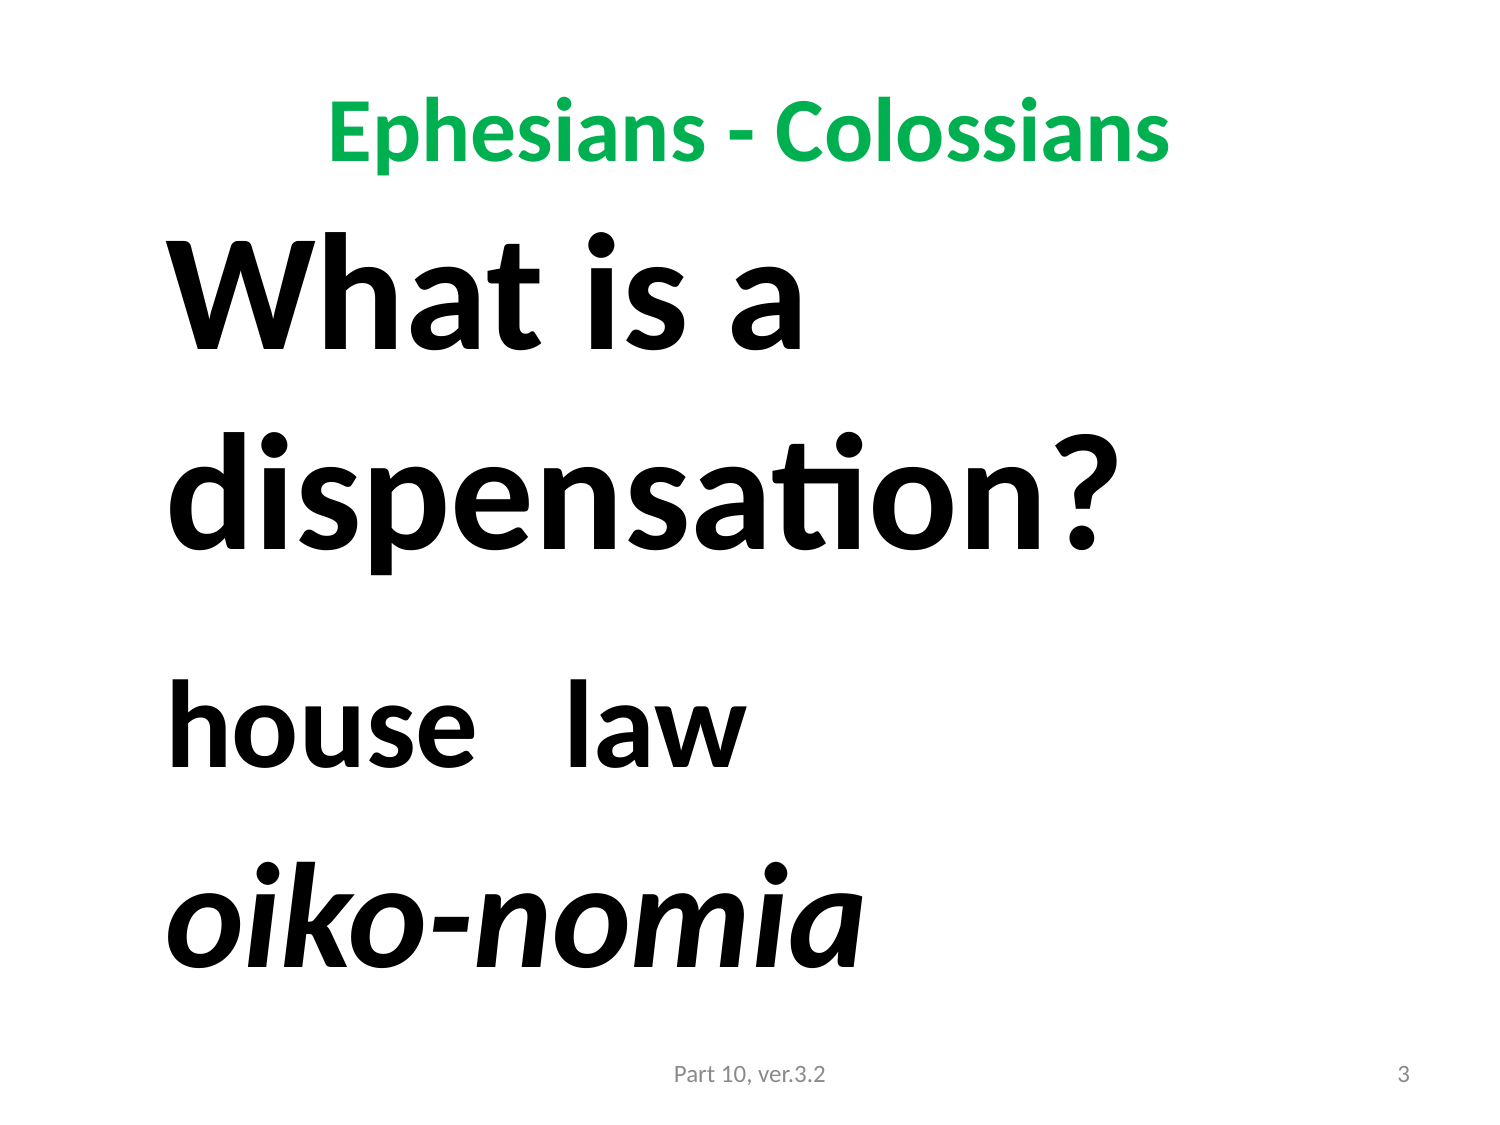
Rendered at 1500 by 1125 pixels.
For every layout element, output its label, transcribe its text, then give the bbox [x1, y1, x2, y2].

subtitle What is a dispensation? house law oiko-nomia [149, 174, 1451, 1001]
footer Part 10, ver.3.2 [512, 1042, 988, 1103]
title Ephesians - Colossians [112, 62, 1388, 188]
slide_number 3 [1074, 1042, 1425, 1103]
